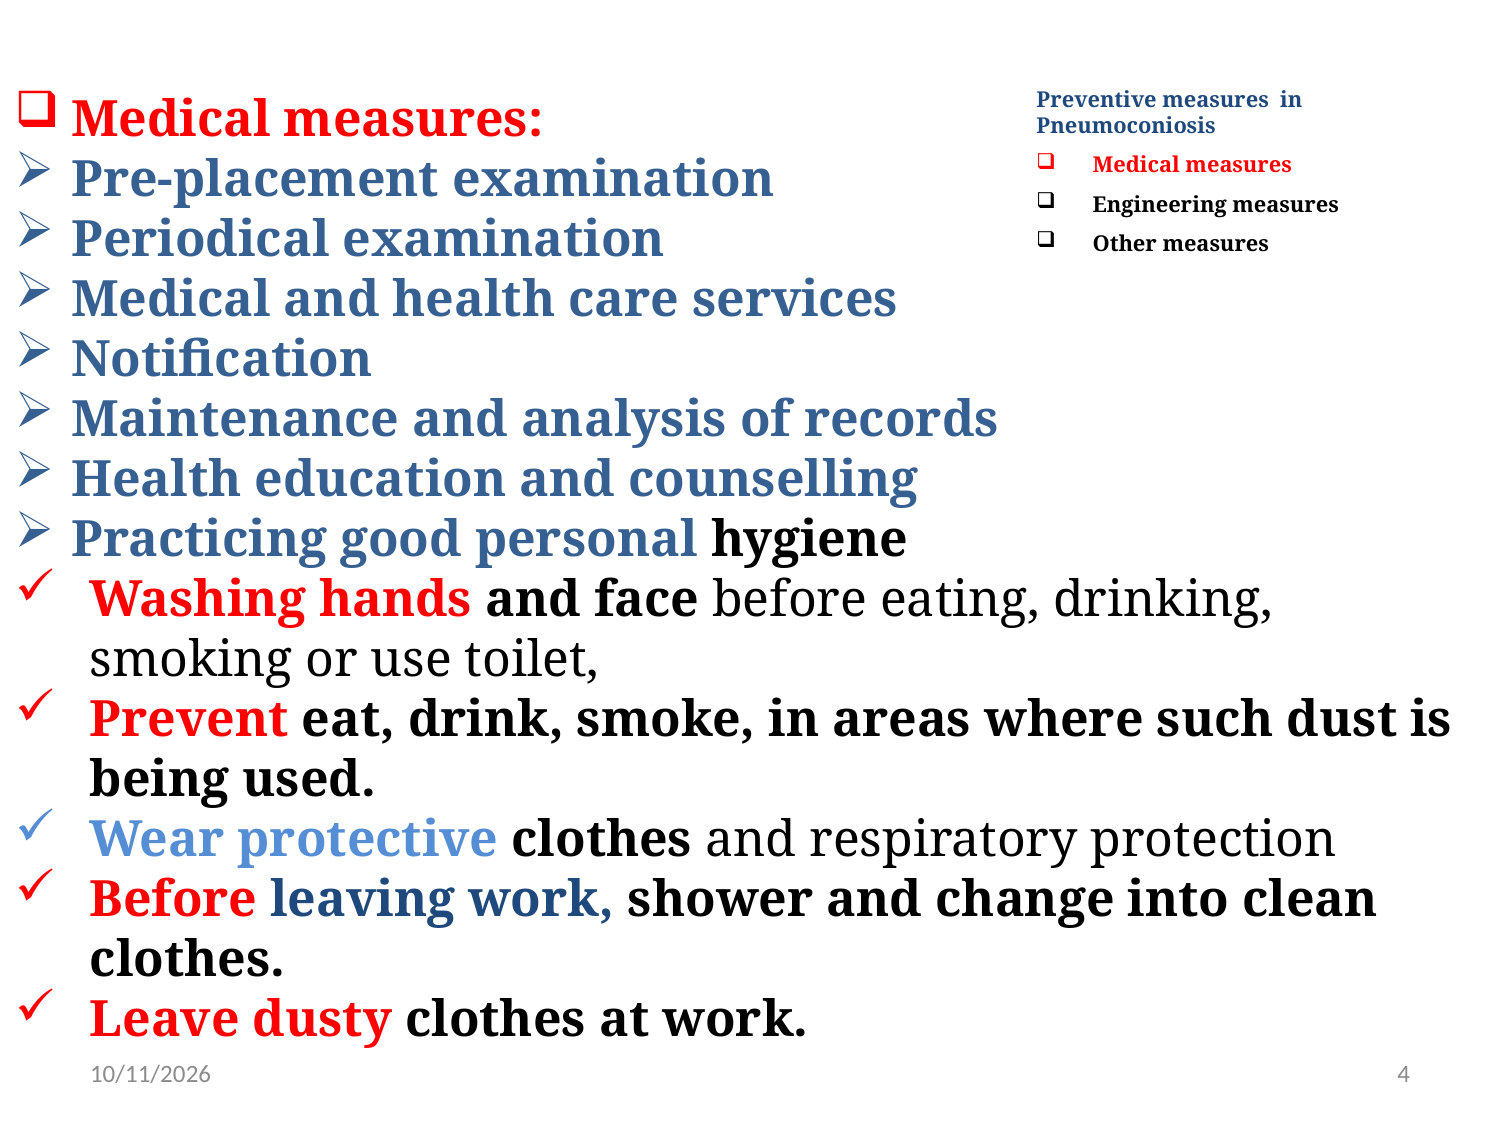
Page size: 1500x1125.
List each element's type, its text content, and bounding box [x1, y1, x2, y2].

text_box Preventive measures in Pneumoconiosis Medical measures Engineering measures Other measures [1021, 78, 1447, 264]
slide_number 4 [1074, 1042, 1425, 1103]
text_box Medical measures: Pre-placement examination Periodical examination Medical and health care services Notification Maintenance and analysis of records Health education and counselling Practicing good personal hygiene Washing hands and face before eating, drinking, smoking or use toilet, Prevent eat, drink, smoke, in areas where such dust is being used. Wear protective clothes and respiratory protection Before leaving work, shower and change into clean clothes. Leave dusty clothes at work. [0, 78, 1500, 1114]
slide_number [75, 1042, 425, 1103]
